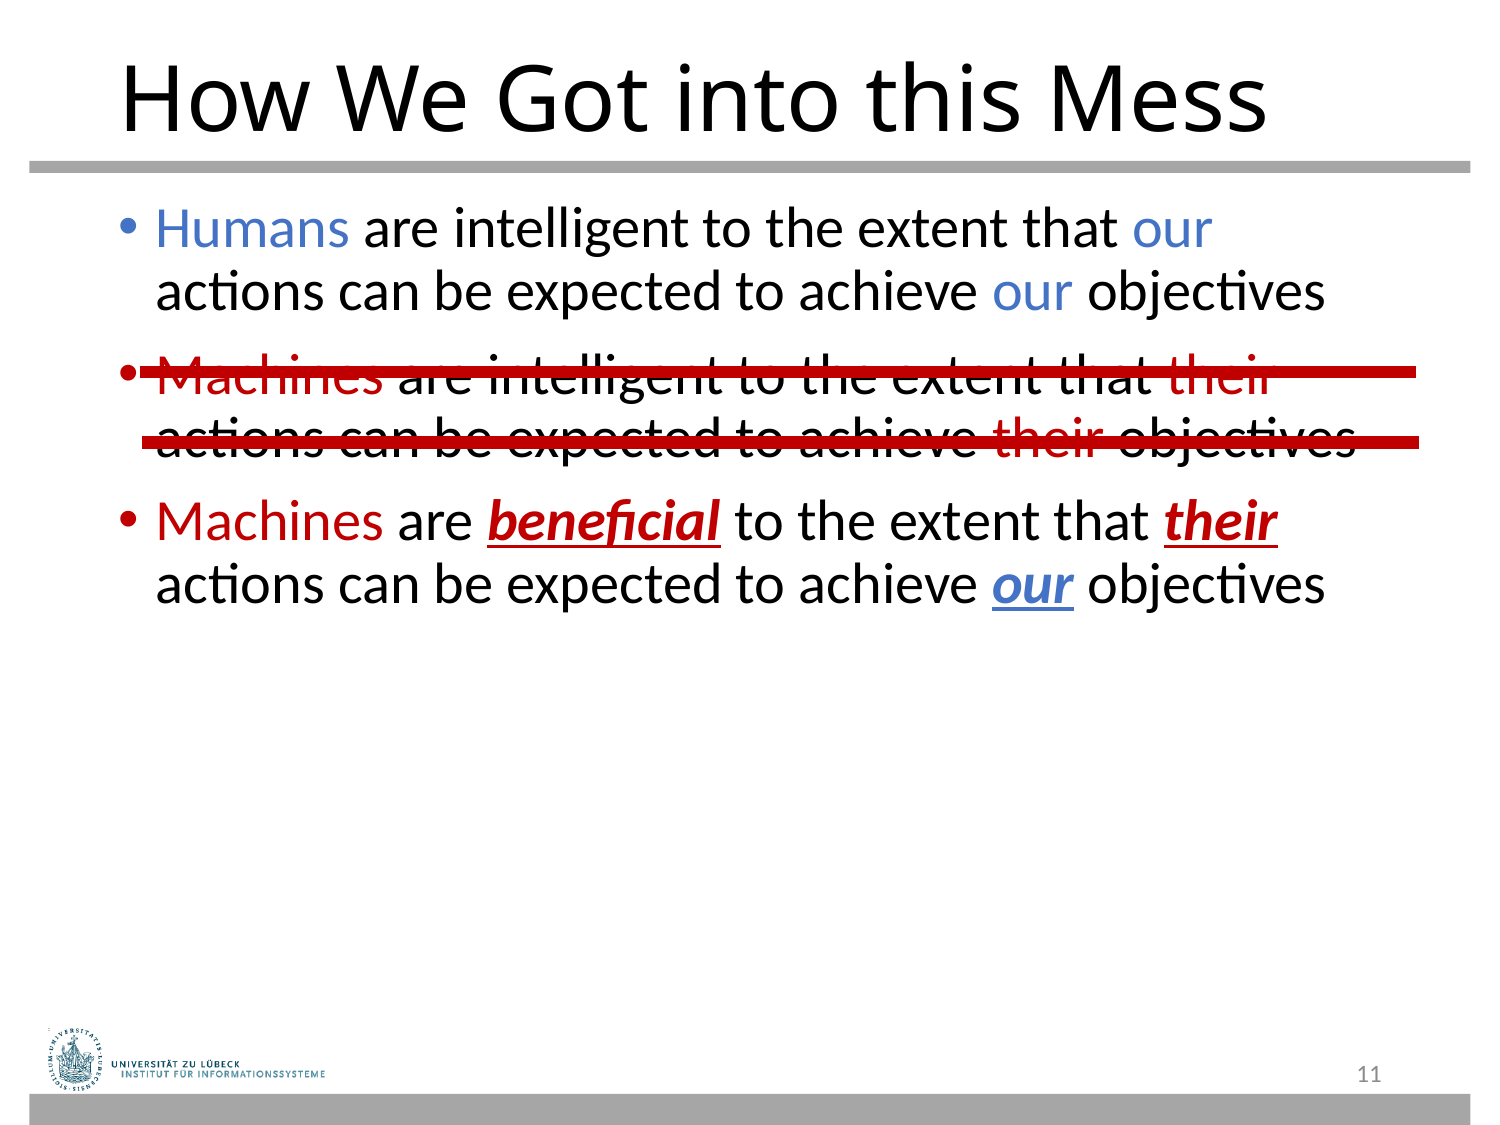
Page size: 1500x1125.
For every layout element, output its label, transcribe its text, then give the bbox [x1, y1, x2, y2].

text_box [139, 372, 1419, 443]
title How We Got into this Mess [103, 42, 1397, 161]
list Humans are intelligent to the extent that our actions can be expected to achieve our objectives Machines are intelligent to the extent that their actions can be expected to achieve their objectives Machines are beneficial to the extent that their actions can be expected to achieve our objectives [103, 189, 1397, 1014]
slide_number 11 [1059, 1042, 1397, 1103]
